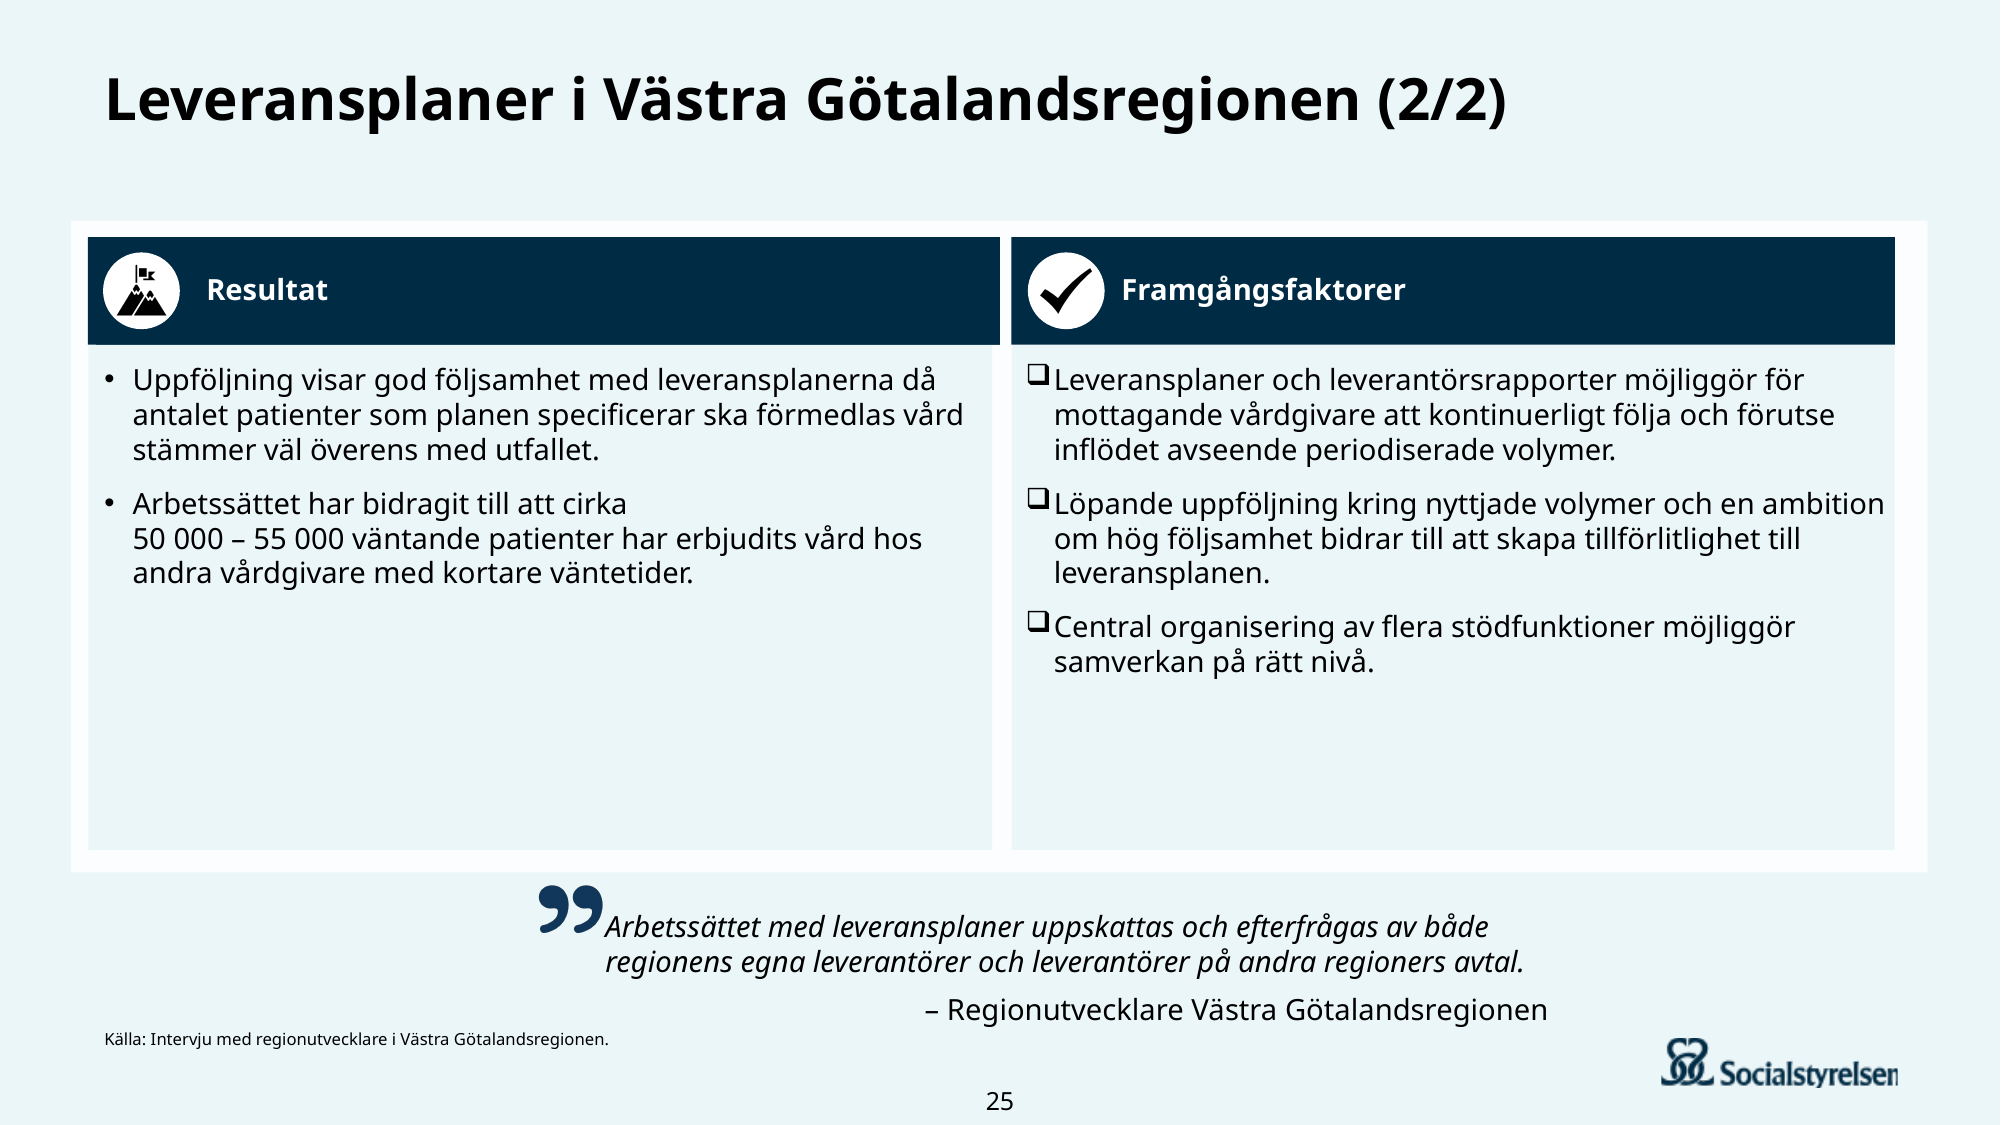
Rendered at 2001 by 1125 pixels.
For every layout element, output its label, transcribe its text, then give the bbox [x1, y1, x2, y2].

text_box Arbetssättet med leveransplaner uppskattas och efterfrågas av både regionens egna leverantörer och leverantörer på andra regioners avtal. – Regionutvecklare Västra Götalandsregionen [605, 901, 1564, 960]
text_box [87, 346, 993, 851]
text_box [1011, 346, 1896, 851]
text_box Källa: Intervju med regionutvecklare i Västra Götalandsregionen. [104, 1021, 1495, 1078]
text_box Leveransplaner och leverantörsrapporter möjliggör för mottagande vårdgivare att kontinuerligt följa och förutse inflödet avseende periodiserade volymer. Löpande uppföljning kring nyttjade volymer och en ambition om hög följsamhet bidrar till att skapa tillförlitlighet till leveransplanen. Central organisering av flera stödfunktioner möjliggör samverkan på rätt nivå. [1025, 361, 1896, 749]
text_box Resultat [206, 264, 662, 318]
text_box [103, 252, 180, 330]
picture [535, 875, 606, 943]
text_box [1010, 236, 1896, 346]
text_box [1027, 252, 1577, 330]
text_box Uppföljning visar god följsamhet med leveransplanerna då antalet patienter som planen specificerar ska förmedlas vård stämmer väl överens med utfallet. Arbetssättet har bidragit till att cirka 50 000 – 55 000 väntande patienter har erbjudits vård hos andra vårdgivare med kortare väntetider. [104, 361, 993, 749]
title Leveransplaner i Västra Götalandsregionen (2/2) [104, 54, 1896, 176]
text_box [70, 220, 1929, 873]
slide_number 25 [923, 1081, 1077, 1123]
text_box [87, 236, 1001, 346]
